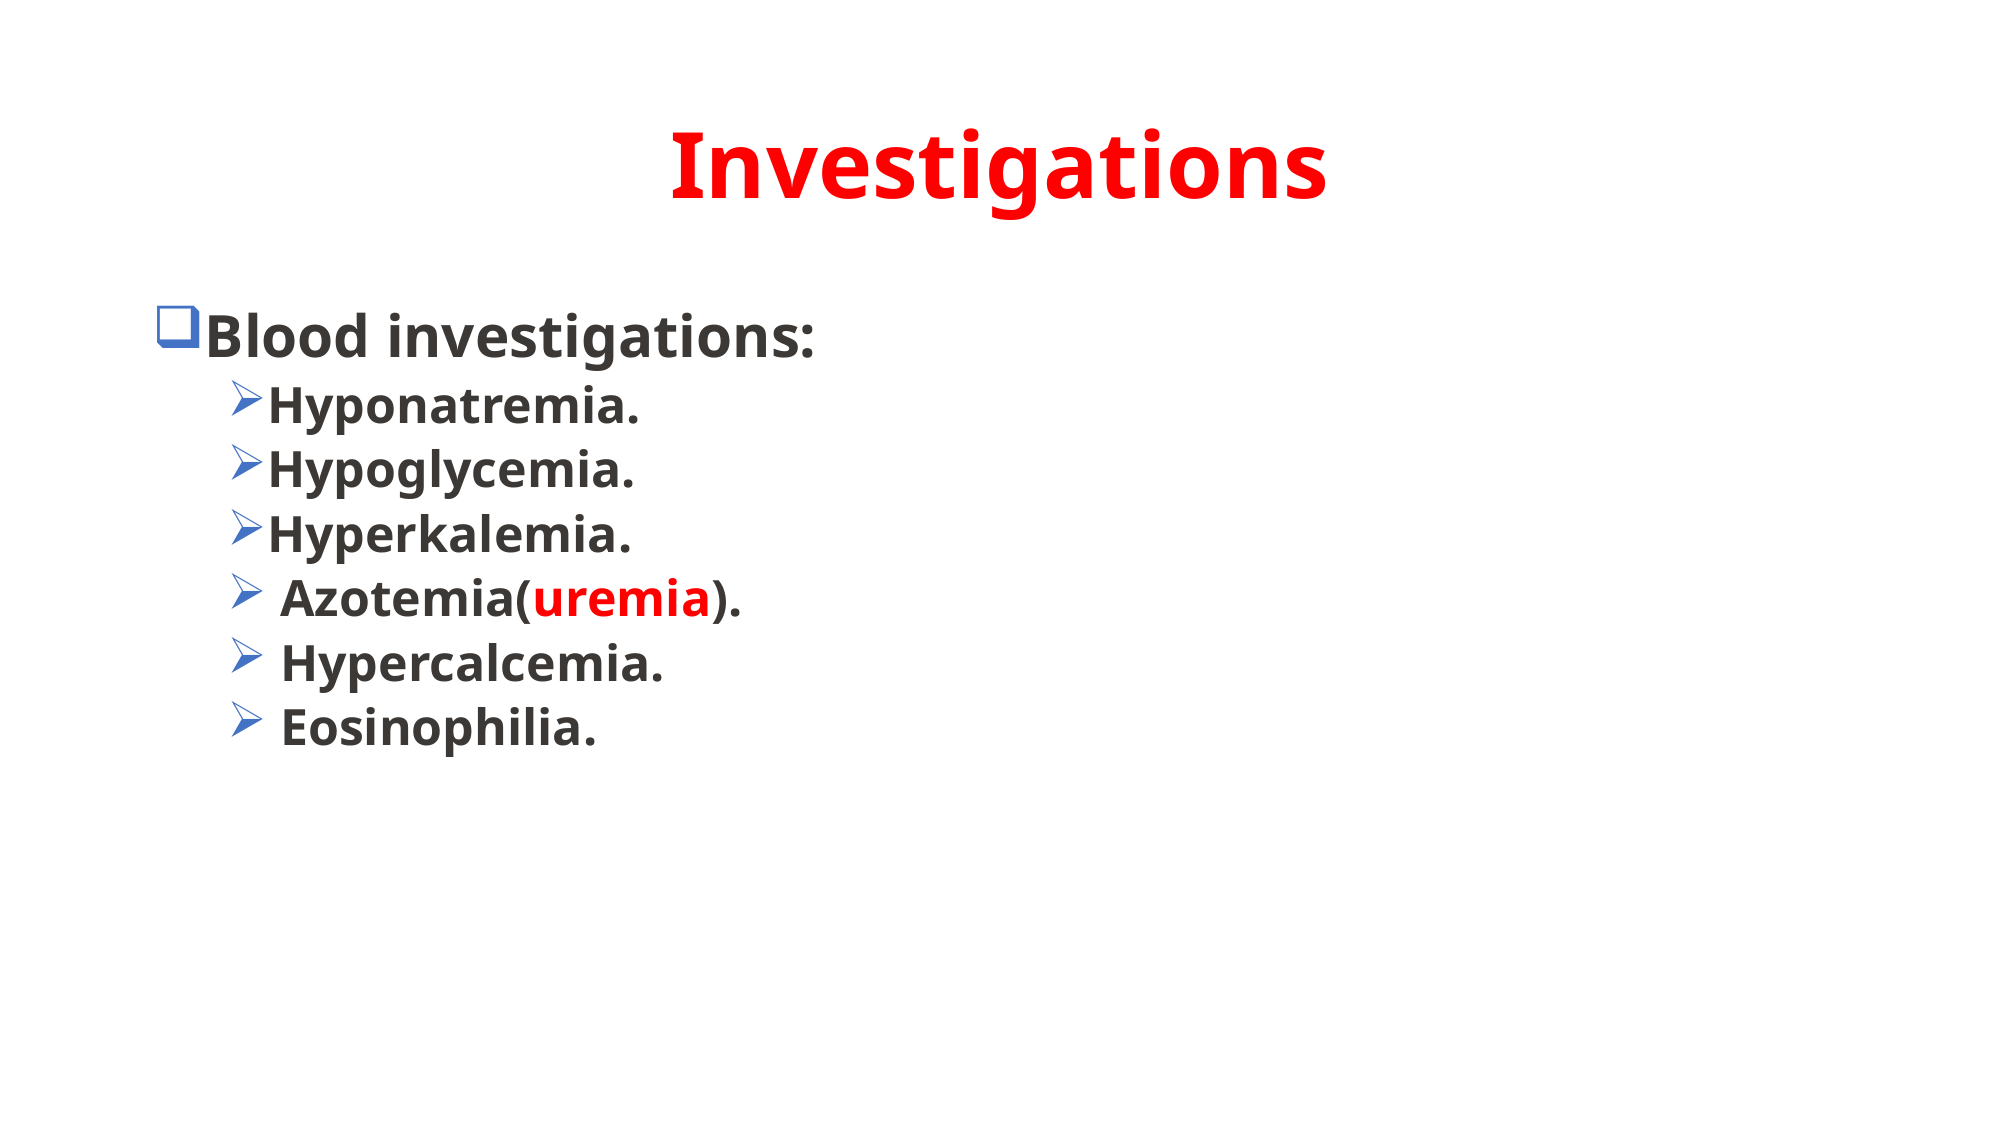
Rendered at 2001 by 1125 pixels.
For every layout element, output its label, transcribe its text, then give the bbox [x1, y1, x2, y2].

list Blood investigations: Hyponatremia. Hypoglycemia. Hyperkalemia. Azotemia(uremia). Hypercalcemia. Eosinophilia. [137, 299, 1863, 1014]
title Investigations [137, 59, 1863, 278]
